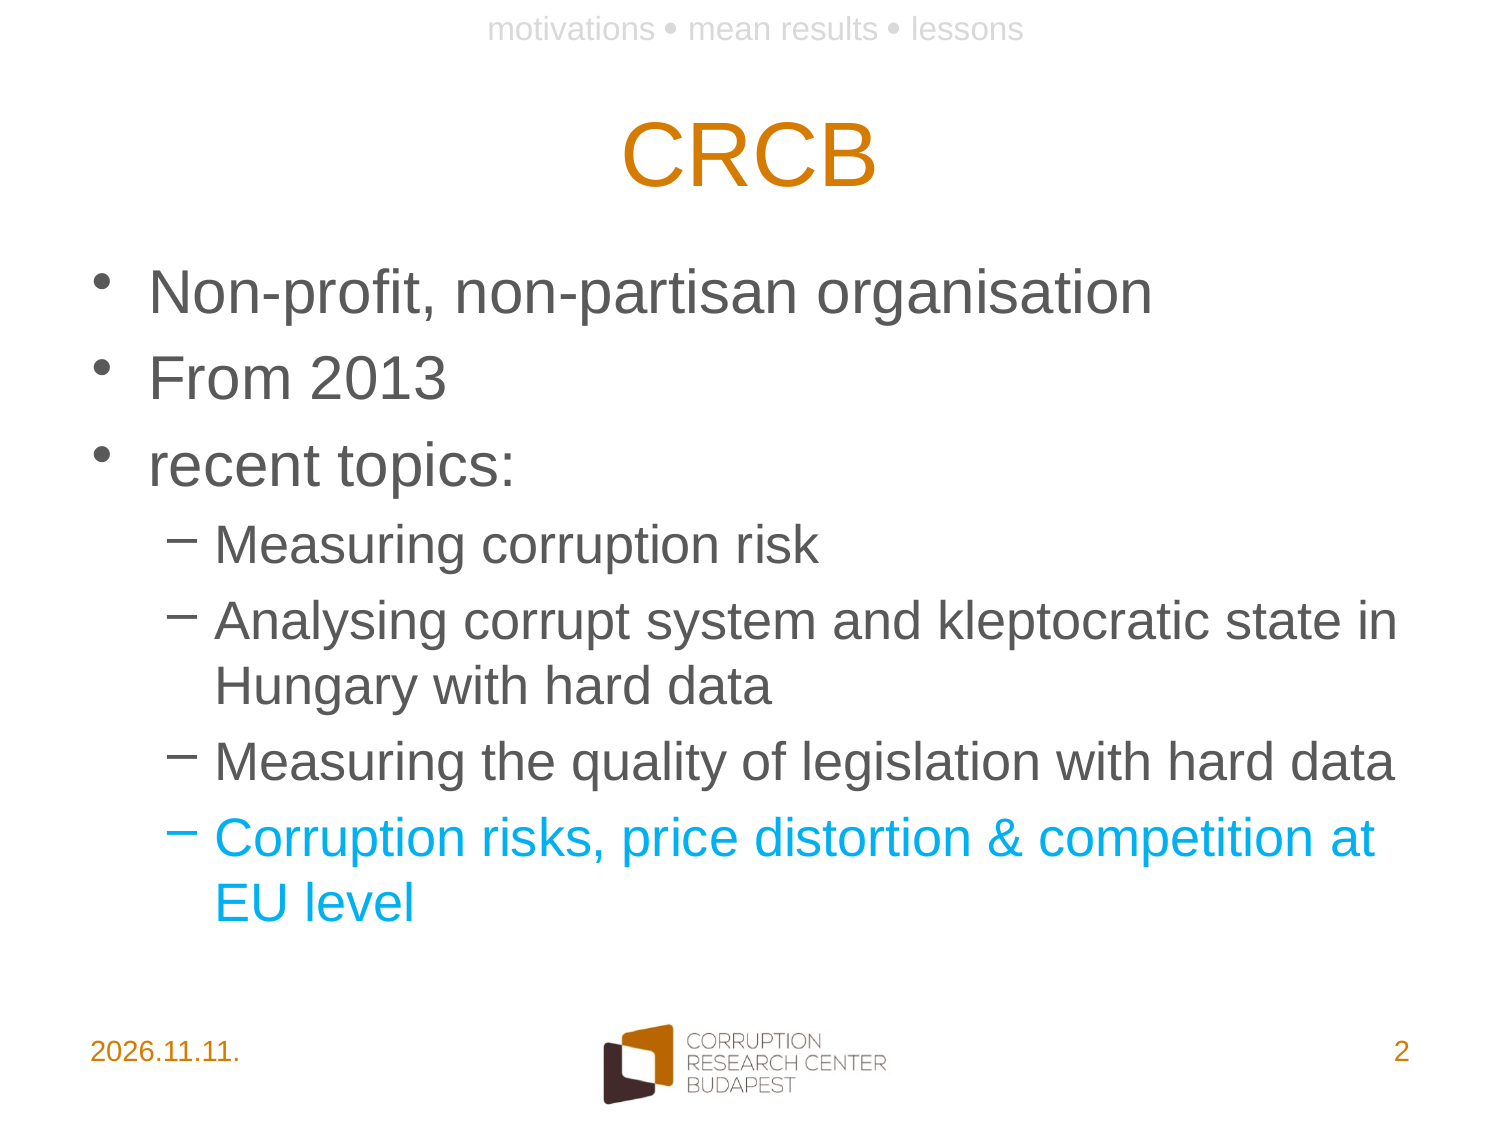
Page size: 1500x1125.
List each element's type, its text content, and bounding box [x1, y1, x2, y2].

title CRCB [75, 78, 1425, 221]
slide_number 2017. 10. 10. [74, 1024, 426, 1103]
slide_number 2 [1074, 1024, 1426, 1103]
text_box motivations  mean results  lessons [5, 0, 1500, 55]
picture [584, 1023, 904, 1114]
list Non-profit, non-partisan organisation From 2013 recent topics: Measuring corruption risk Analysing corrupt system and kleptocratic state in Hungary with hard data Measuring the quality of legislation with hard data Corruption risks, price distortion & competition at EU level [76, 243, 1427, 965]
